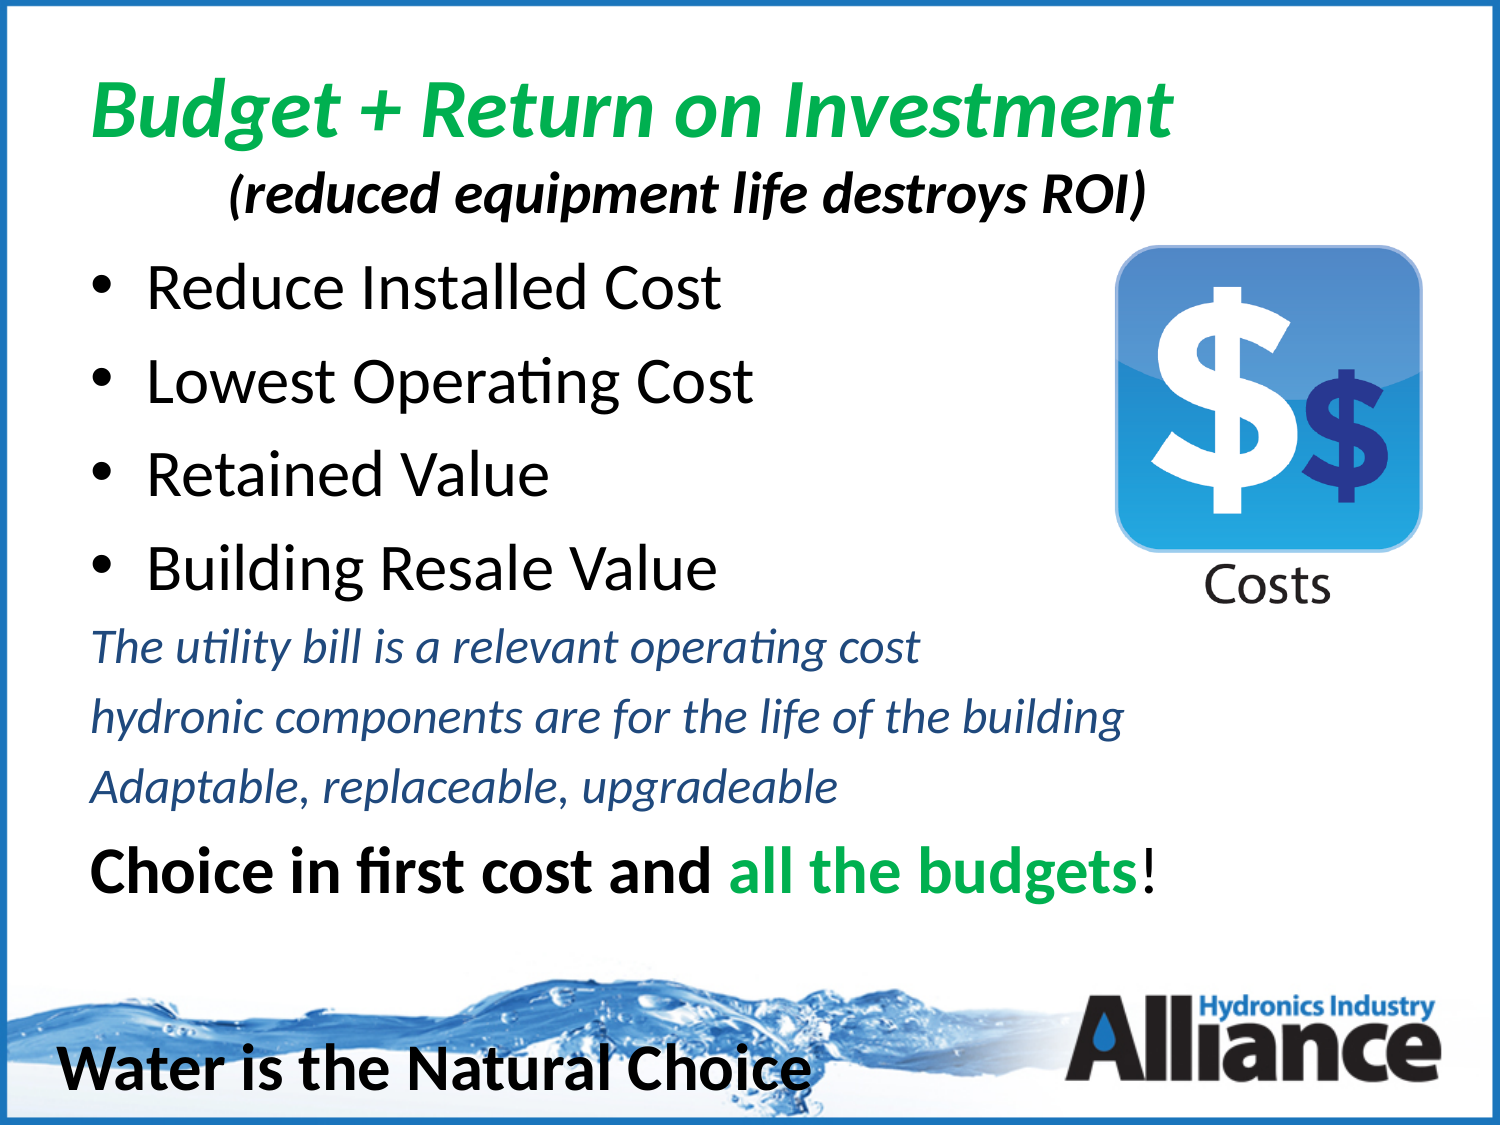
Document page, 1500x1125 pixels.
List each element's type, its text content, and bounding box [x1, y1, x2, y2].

picture [0, 0, 1500, 1125]
title Budget + Return on Investment (reduced equipment life destroys ROI) [75, 45, 1425, 233]
list Reduce Installed Cost Lowest Operating Cost Retained Value Building Resale Value The utility bill is a relevant operating cost hydronic components are for the life of the building Adaptable, replaceable, upgradeable Choice in first cost and all the budgets! [75, 235, 1425, 979]
